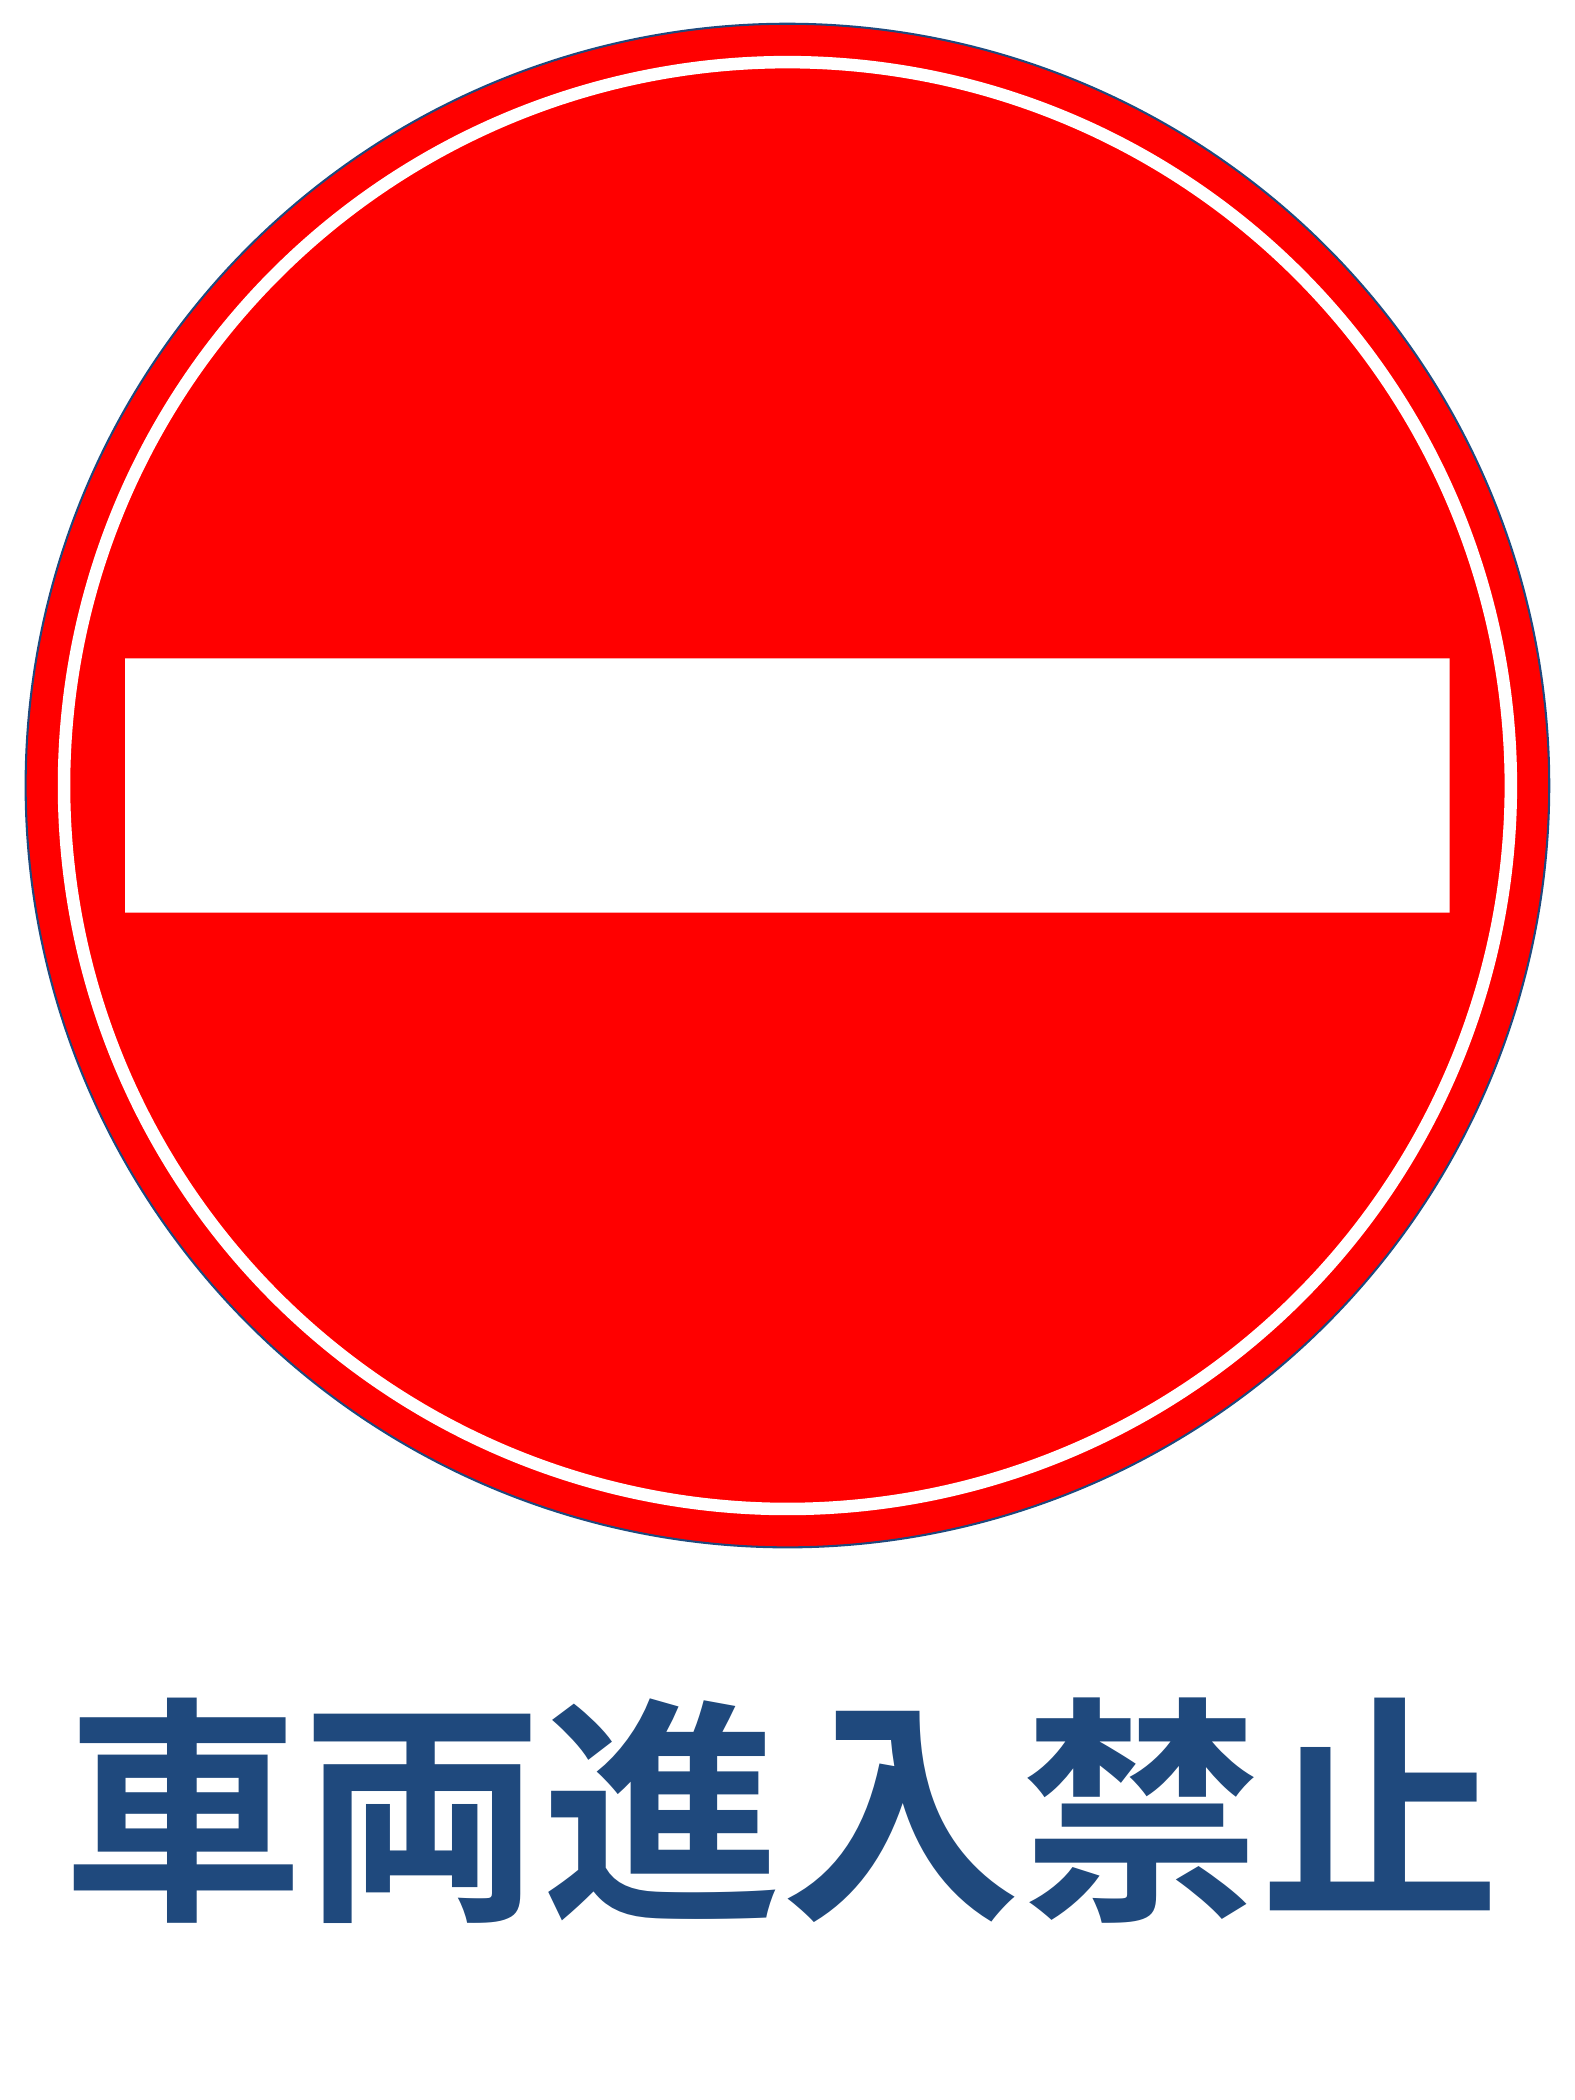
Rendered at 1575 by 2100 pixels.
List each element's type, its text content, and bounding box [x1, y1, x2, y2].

text_box 車両進入禁止 [48, 1654, 1527, 1957]
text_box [25, 23, 1550, 1548]
